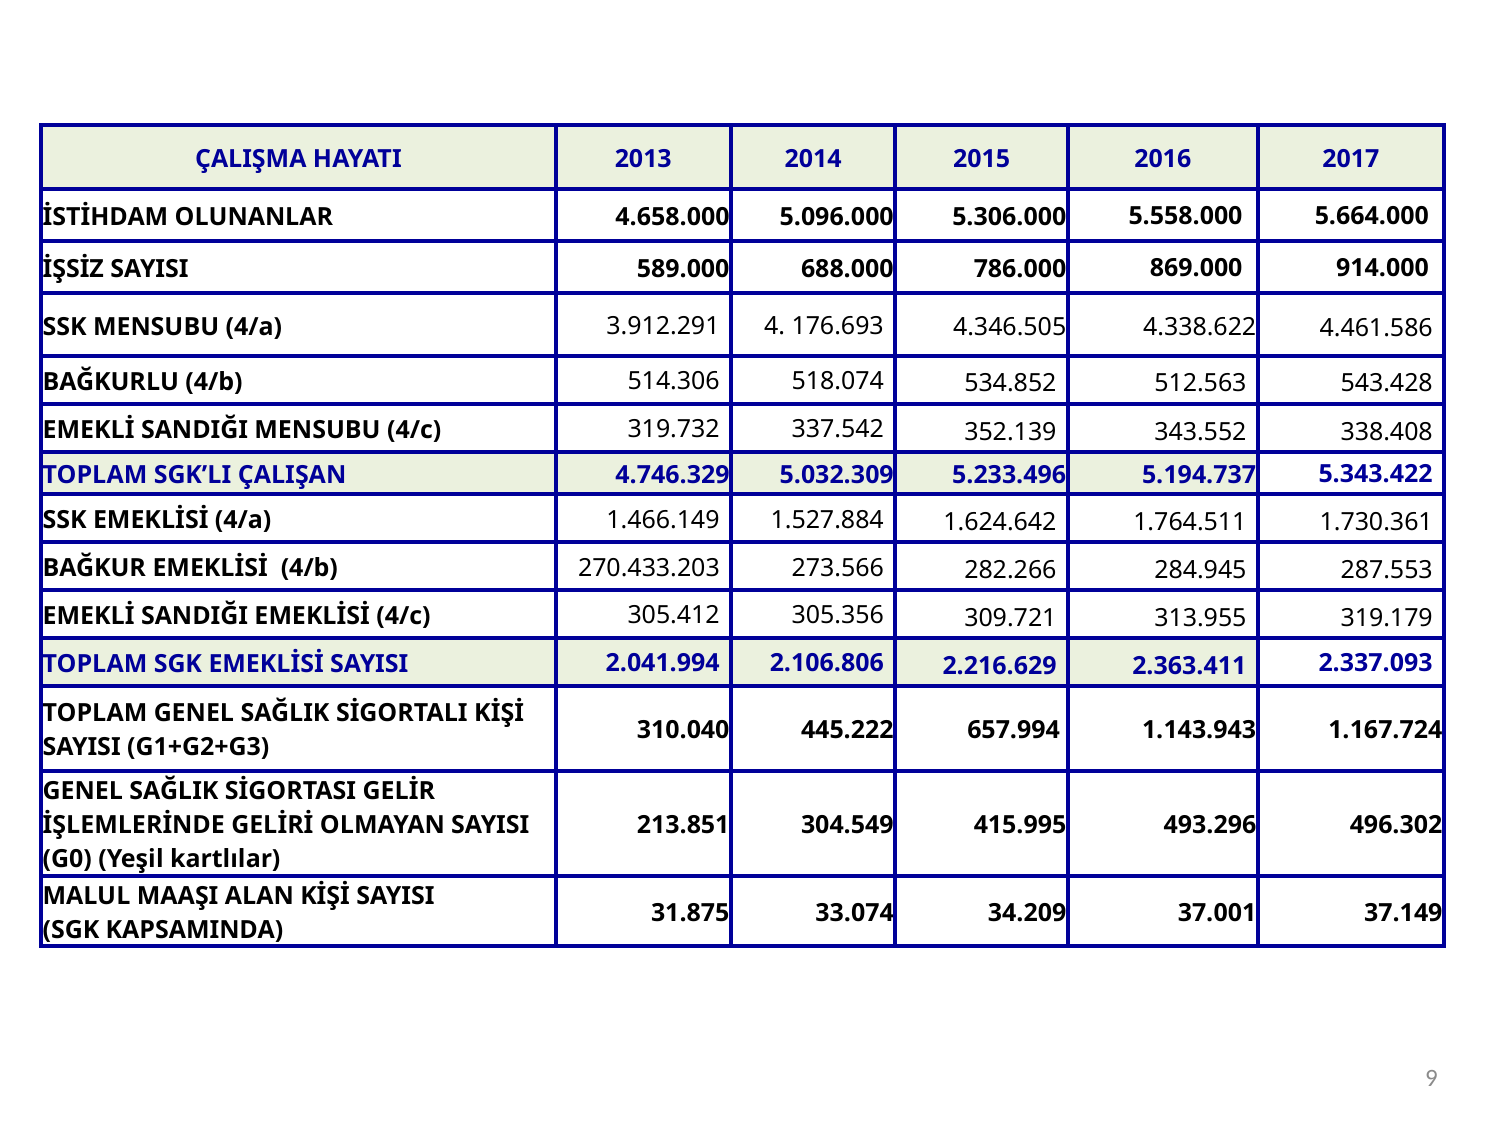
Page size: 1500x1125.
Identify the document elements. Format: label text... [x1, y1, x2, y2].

table_cell 2.363.411 [1070, 640, 1256, 684]
table_cell 5.096.000 [733, 191, 893, 239]
table_cell 914.000 [1260, 243, 1442, 291]
table_cell 512.563 [1070, 358, 1256, 402]
table_cell 304.549 [733, 773, 893, 874]
table_cell 1.167.724 [1260, 688, 1442, 769]
table_cell TOPLAM SGK EMEKLİSİ SAYISI [43, 640, 554, 684]
table_cell 37.149 [1260, 878, 1442, 944]
table_cell 31.875 [558, 878, 729, 944]
slide_number 9 [1139, 1046, 1453, 1107]
table_header 2015 [897, 127, 1066, 187]
table_cell 493.296 [1070, 773, 1256, 874]
table_cell 352.139 [897, 406, 1066, 450]
table_cell MALUL MAAŞI ALAN KİŞİ SAYISI (SGK KAPSAMINDA) [43, 878, 554, 944]
table_cell 4.658.000 [558, 191, 729, 239]
table_cell 337.542 [733, 406, 893, 450]
table_cell 338.408 [1260, 406, 1442, 450]
table_cell 33.074 [733, 878, 893, 944]
table_cell 3.912.291 [558, 295, 729, 354]
table_cell EMEKLİ SANDIĞI EMEKLİSİ (4/c) [43, 592, 554, 636]
table_cell 2.041.994 [558, 640, 729, 684]
table_cell 34.209 [897, 878, 1066, 944]
table_cell 287.553 [1260, 544, 1442, 588]
table_cell TOPLAM GENEL SAĞLIK SİGORTALI KİŞİ SAYISI (G1+G2+G3) [43, 688, 554, 769]
table_cell SSK MENSUBU (4/a) [43, 295, 554, 354]
table_cell 319.732 [558, 406, 729, 450]
table_cell İŞSİZ SAYISI [43, 243, 554, 291]
table_header 2016 [1070, 127, 1256, 187]
table_cell 4.461.586 [1260, 295, 1442, 354]
table_cell 4.746.329 [558, 454, 729, 492]
table_cell 589.000 [558, 243, 729, 291]
table_cell 213.851 [558, 773, 729, 874]
table_cell 4. 176.693 [733, 295, 893, 354]
table_cell 309.721 [897, 592, 1066, 636]
table_cell 5.558.000 [1070, 191, 1256, 239]
table_cell 543.428 [1260, 358, 1442, 402]
table_cell 4.346.505 [897, 295, 1066, 354]
table_cell İSTİHDAM OLUNANLAR [43, 191, 554, 239]
table_cell 313.955 [1070, 592, 1256, 636]
table_cell BAĞKURLU (4/b) [43, 358, 554, 402]
table_cell 496.302 [1260, 773, 1442, 874]
table_cell 1.624.642 [897, 496, 1066, 540]
table_cell 786.000 [897, 243, 1066, 291]
table_cell 688.000 [733, 243, 893, 291]
table_cell 270.433.203 [558, 544, 729, 588]
table_cell 5.664.000 [1260, 191, 1442, 239]
table_cell 1.143.943 [1070, 688, 1256, 769]
table_cell EMEKLİ SANDIĞI MENSUBU (4/c) [43, 406, 554, 450]
table_header ÇALIŞMA HAYATI [43, 127, 554, 187]
table_cell 2.106.806 [733, 640, 893, 684]
table_cell 869.000 [1070, 243, 1256, 291]
table_cell 1.730.361 [1260, 496, 1442, 540]
table_cell 319.179 [1260, 592, 1442, 636]
table_cell GENEL SAĞLIK SİGORTASI GELİR İŞLEMLERİNDE GELİRİ OLMAYAN SAYISI (G0) (Yeşil kartlılar) [43, 773, 554, 874]
table_cell 5.233.496 [897, 454, 1066, 492]
table_cell 282.266 [897, 544, 1066, 588]
table_cell 1.764.511 [1070, 496, 1256, 540]
table_header 2017 [1260, 127, 1442, 187]
table_cell 310.040 [558, 688, 729, 769]
table_cell 5.032.309 [733, 454, 893, 492]
table_cell 1.527.884 [733, 496, 893, 540]
table_cell 657.994 [897, 688, 1066, 769]
table_header 2014 [733, 127, 893, 187]
table_cell BAĞKUR EMEKLİSİ (4/b) [43, 544, 554, 588]
table_cell 5.306.000 [897, 191, 1066, 239]
table_cell 534.852 [897, 358, 1066, 402]
table_cell SSK EMEKLİSİ (4/a) [43, 496, 554, 540]
table_cell 305.356 [733, 592, 893, 636]
table_cell 273.566 [733, 544, 893, 588]
table_cell 2.337.093 [1260, 640, 1442, 684]
table_cell 2.216.629 [897, 640, 1066, 684]
table_cell 4.338.622 [1070, 295, 1256, 354]
table_header 2013 [558, 127, 729, 187]
table_cell 343.552 [1070, 406, 1256, 450]
table_cell 5.343.422 [1260, 454, 1442, 492]
table_cell 284.945 [1070, 544, 1256, 588]
table_cell 415.995 [897, 773, 1066, 874]
table_cell 514.306 [558, 358, 729, 402]
table_cell 518.074 [733, 358, 893, 402]
table_cell 37.001 [1070, 878, 1256, 944]
table_cell TOPLAM SGK’LI ÇALIŞAN [43, 454, 554, 492]
table_cell 305.412 [558, 592, 729, 636]
table_cell 445.222 [733, 688, 893, 769]
table_cell 5.194.737 [1070, 454, 1256, 492]
table_cell 1.466.149 [558, 496, 729, 540]
